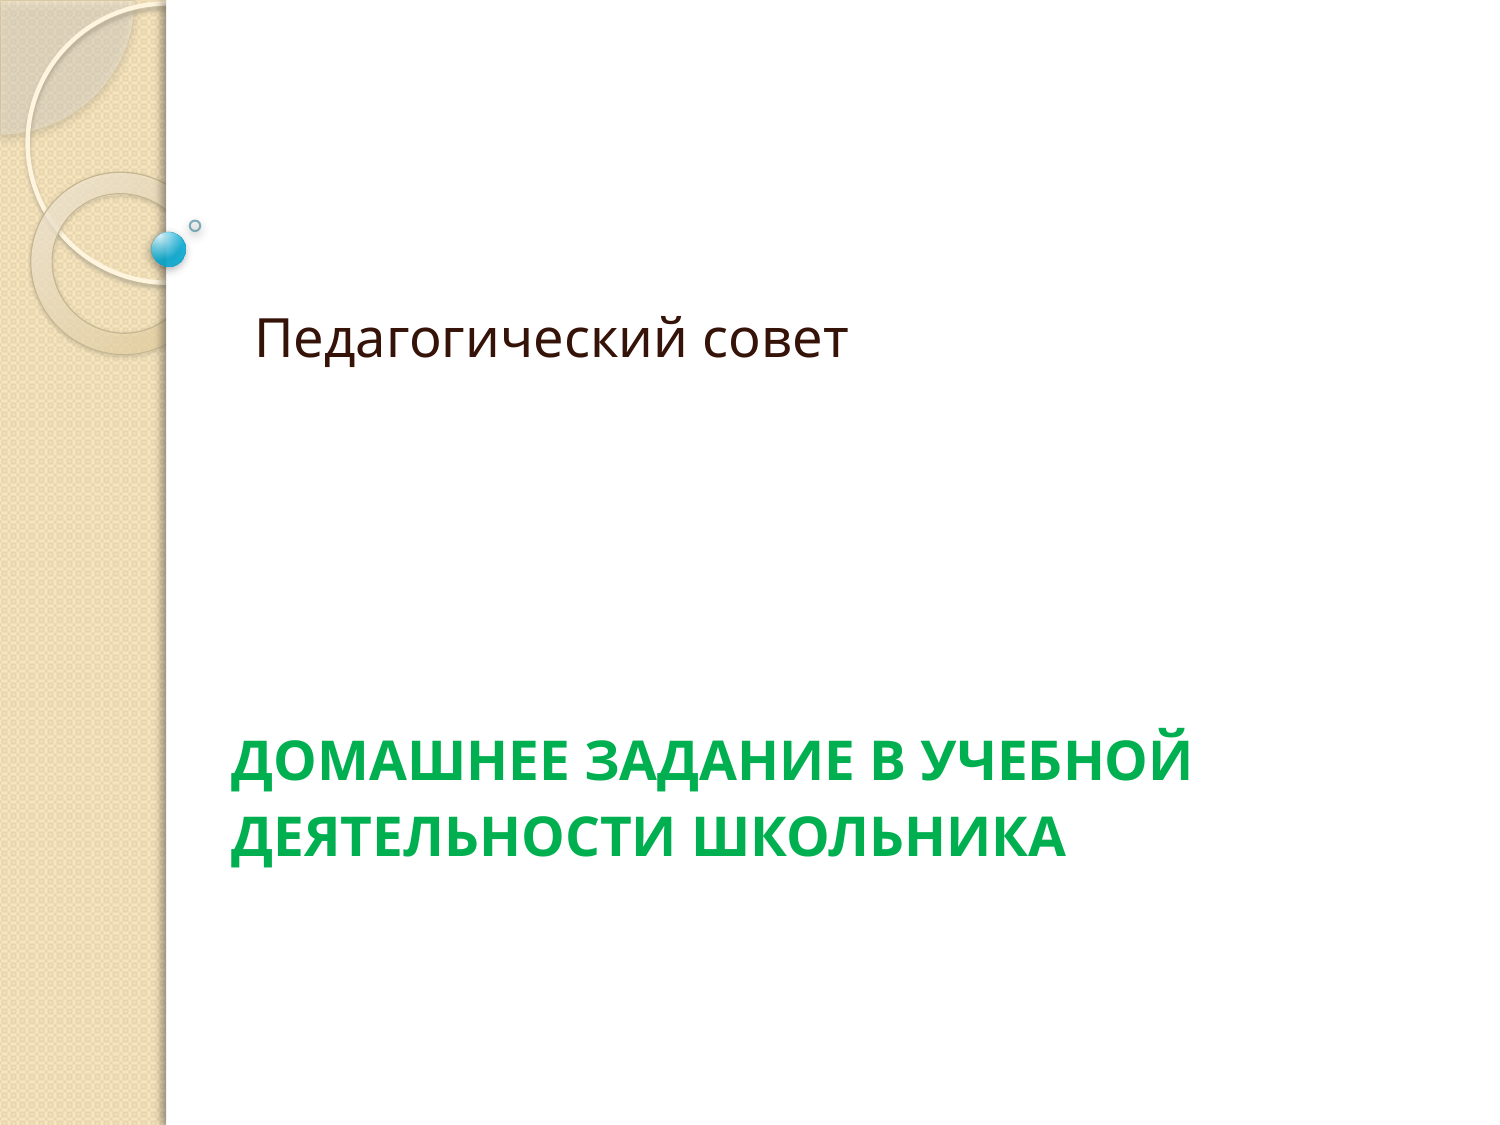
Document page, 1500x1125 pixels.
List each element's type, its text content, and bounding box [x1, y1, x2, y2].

title ДОМАШНЕЕ ЗАДАНИЕ В УЧЕБНОЙ ДЕЯТЕЛЬНОСТИ ШКОЛЬНИКА [206, 113, 1388, 941]
subtitle Педагогический совет [234, 303, 1450, 591]
